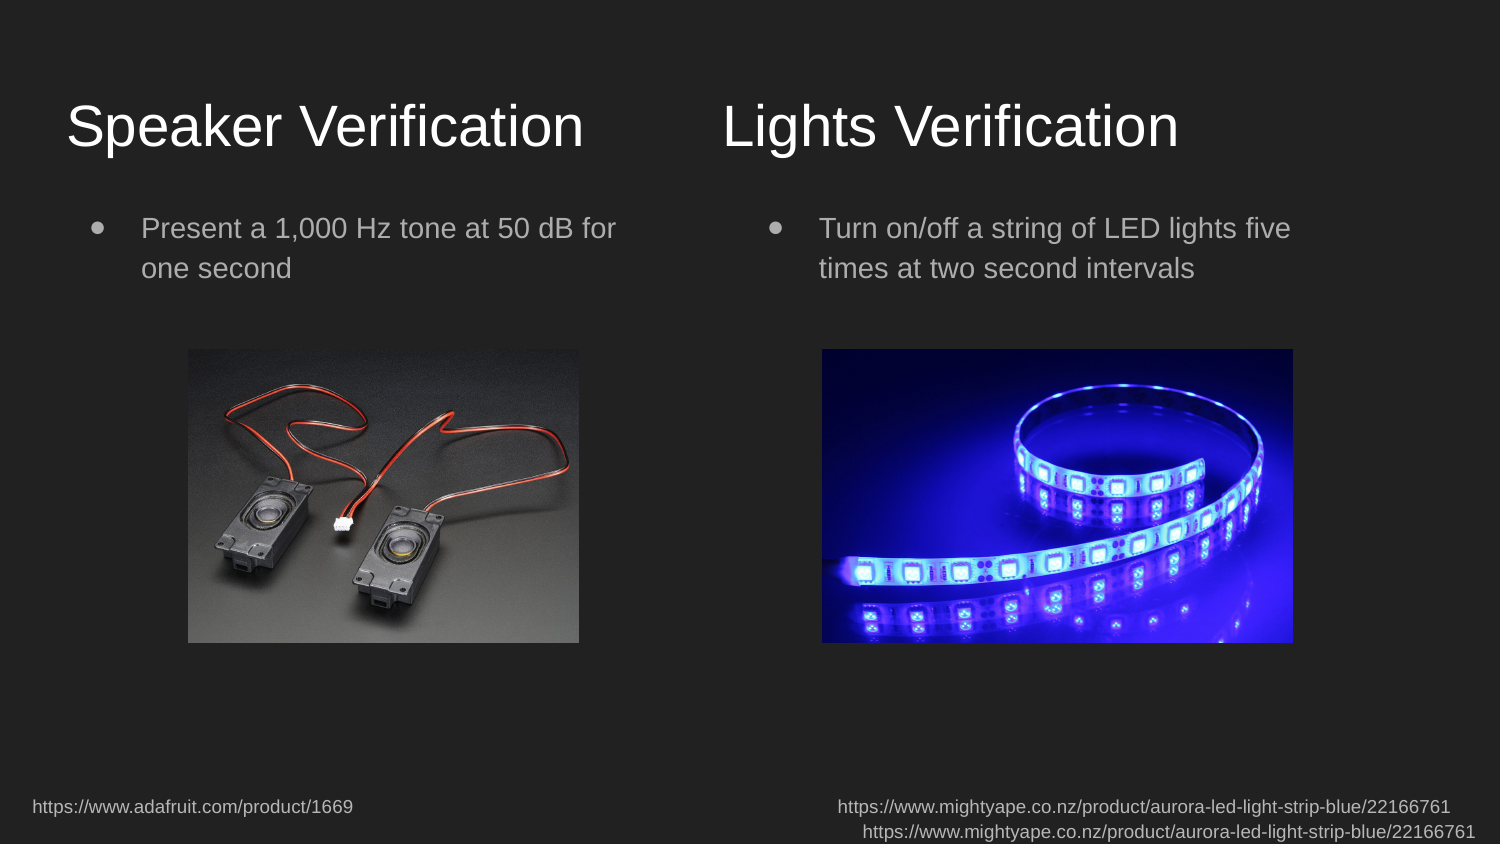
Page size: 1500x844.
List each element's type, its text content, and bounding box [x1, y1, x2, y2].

title Speaker Verification [51, 72, 625, 167]
title Lights Verification [707, 72, 1440, 167]
picture [822, 349, 1293, 643]
picture [188, 349, 579, 643]
text_box https://www.adafruit.com/product/1669 [17, 779, 771, 844]
text_box https://www.mightyape.co.nz/product/aurora-led-light-strip-blue/22166761 [822, 779, 1500, 844]
list Turn on/off a string of LED lights five times at two second intervals [728, 189, 1385, 355]
list Present a 1,000 Hz tone at 50 dB for one second [51, 189, 642, 355]
text_box https://www.mightyape.co.nz/product/aurora-led-light-strip-blue/22166761 [847, 804, 1500, 844]
